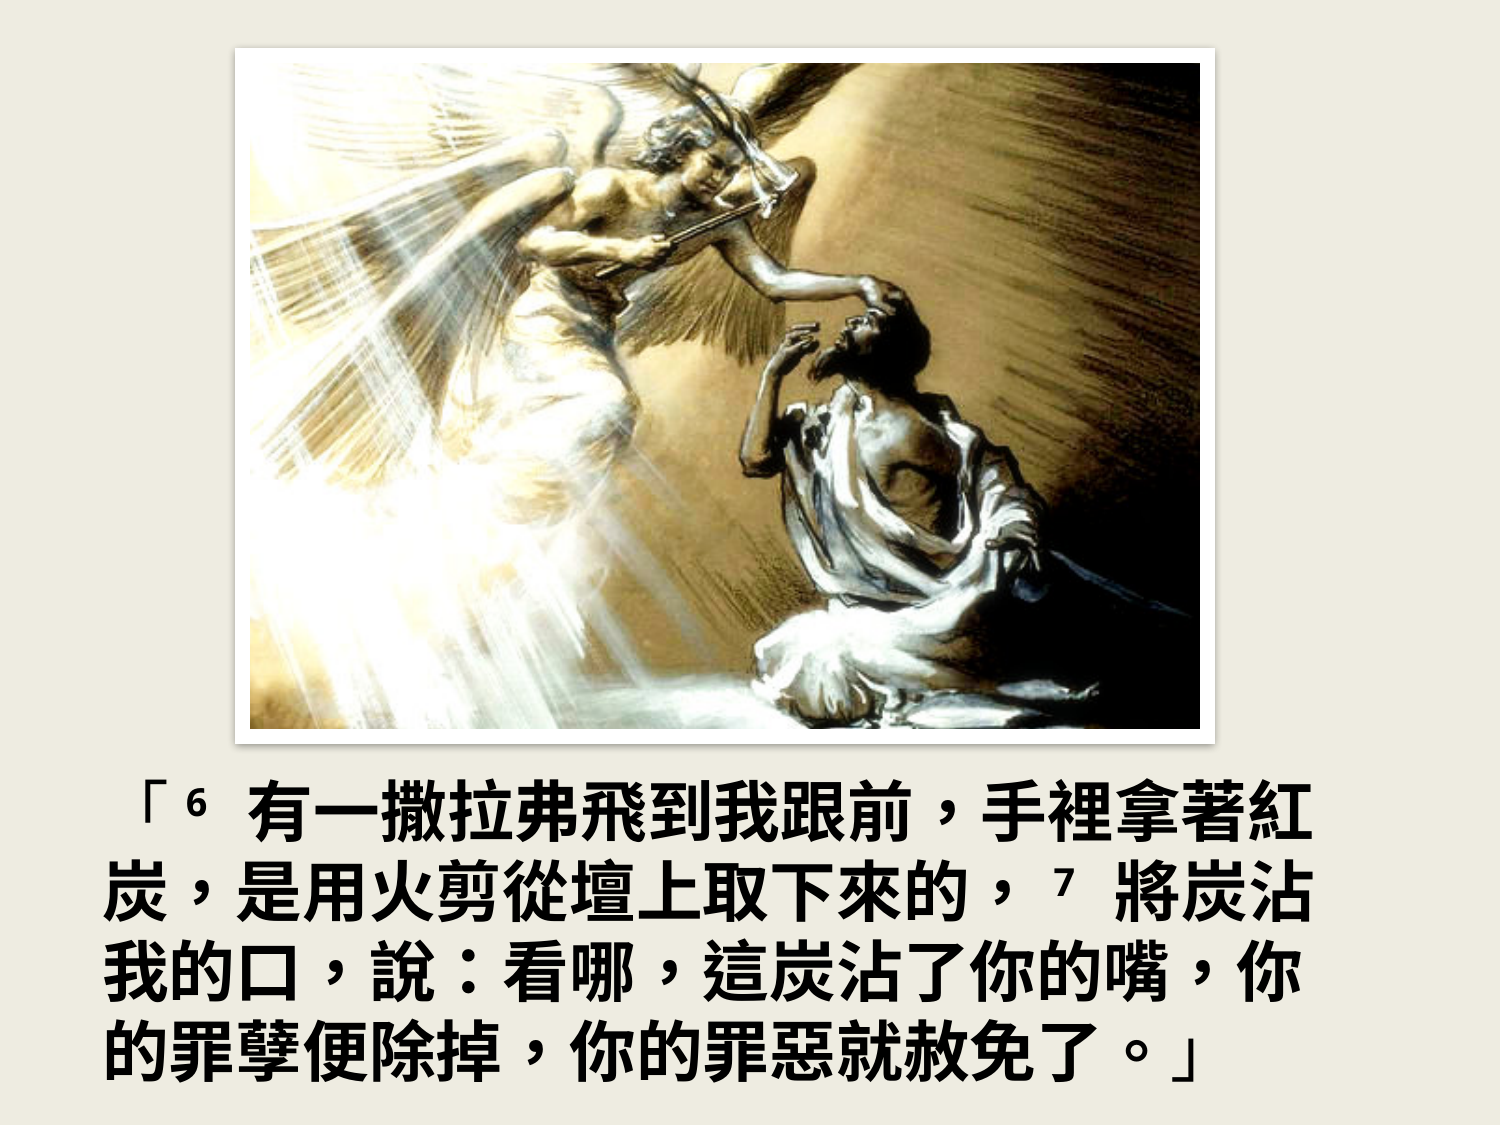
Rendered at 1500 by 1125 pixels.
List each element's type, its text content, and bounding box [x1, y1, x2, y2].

picture [249, 62, 1201, 730]
text_box 「6 有一撒拉弗飛到我跟前，手裡拿著紅炭，是用火剪從壇上取下來的，7 將炭沾我的口，說：看哪，這炭沾了你的嘴，你的罪孽便除掉，你的罪惡就赦免了。」 [87, 762, 1375, 1098]
